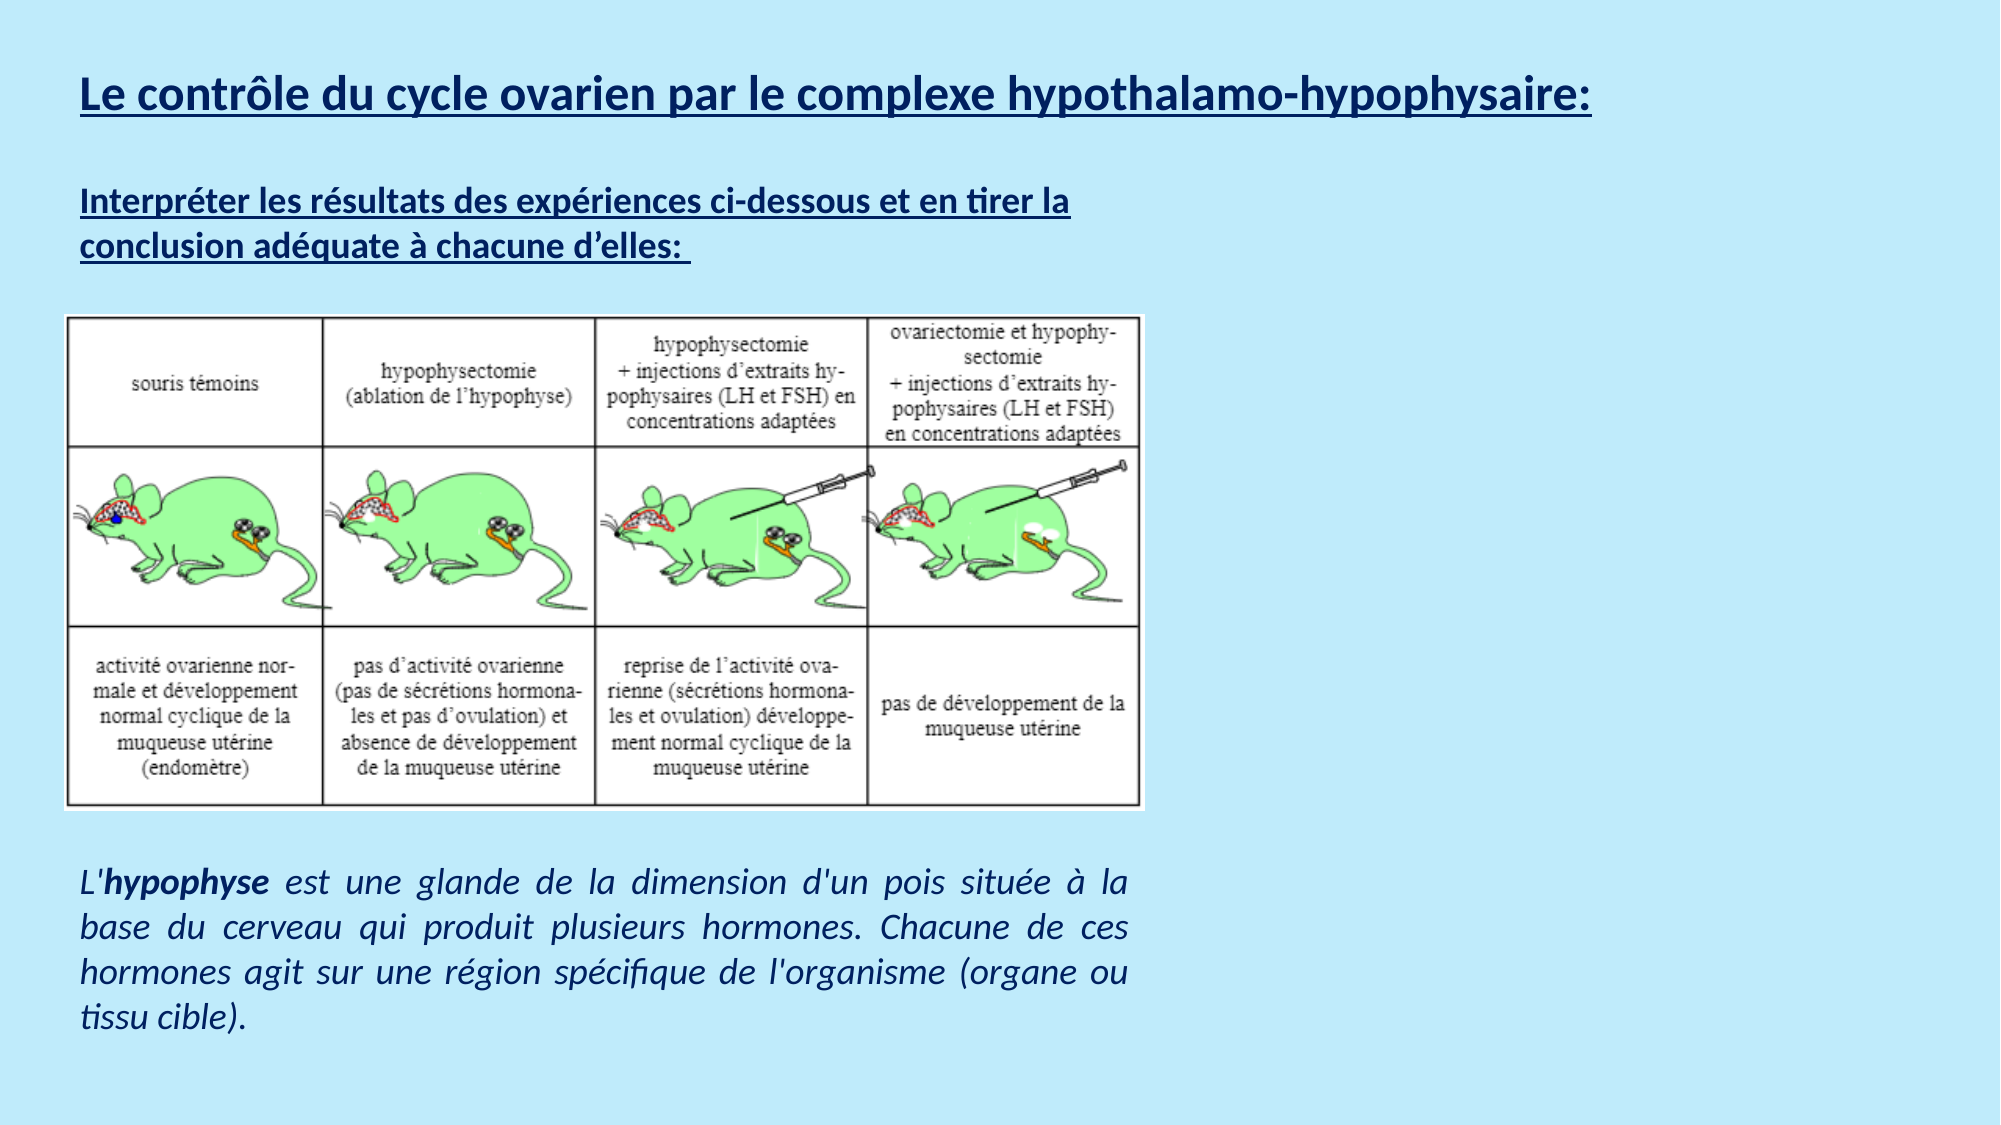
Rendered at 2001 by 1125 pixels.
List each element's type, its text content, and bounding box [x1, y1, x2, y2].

text_box Le contrôle du cycle ovarien par le complexe hypothalamo-hypophysaire: [64, 53, 1936, 129]
picture [64, 314, 1145, 811]
text_box Interpréter les résultats des expériences ci-dessous et en tirer la conclusion adéquate à chacune d’elles: [64, 168, 1135, 274]
text_box L'hypophyse est une glande de la dimension d'un pois située à la base du cerveau qui produit plusieurs hormones. Chacune de ces hormones agit sur une région spécifique de l'organisme (organe ou tissu cible). [64, 849, 1145, 1045]
